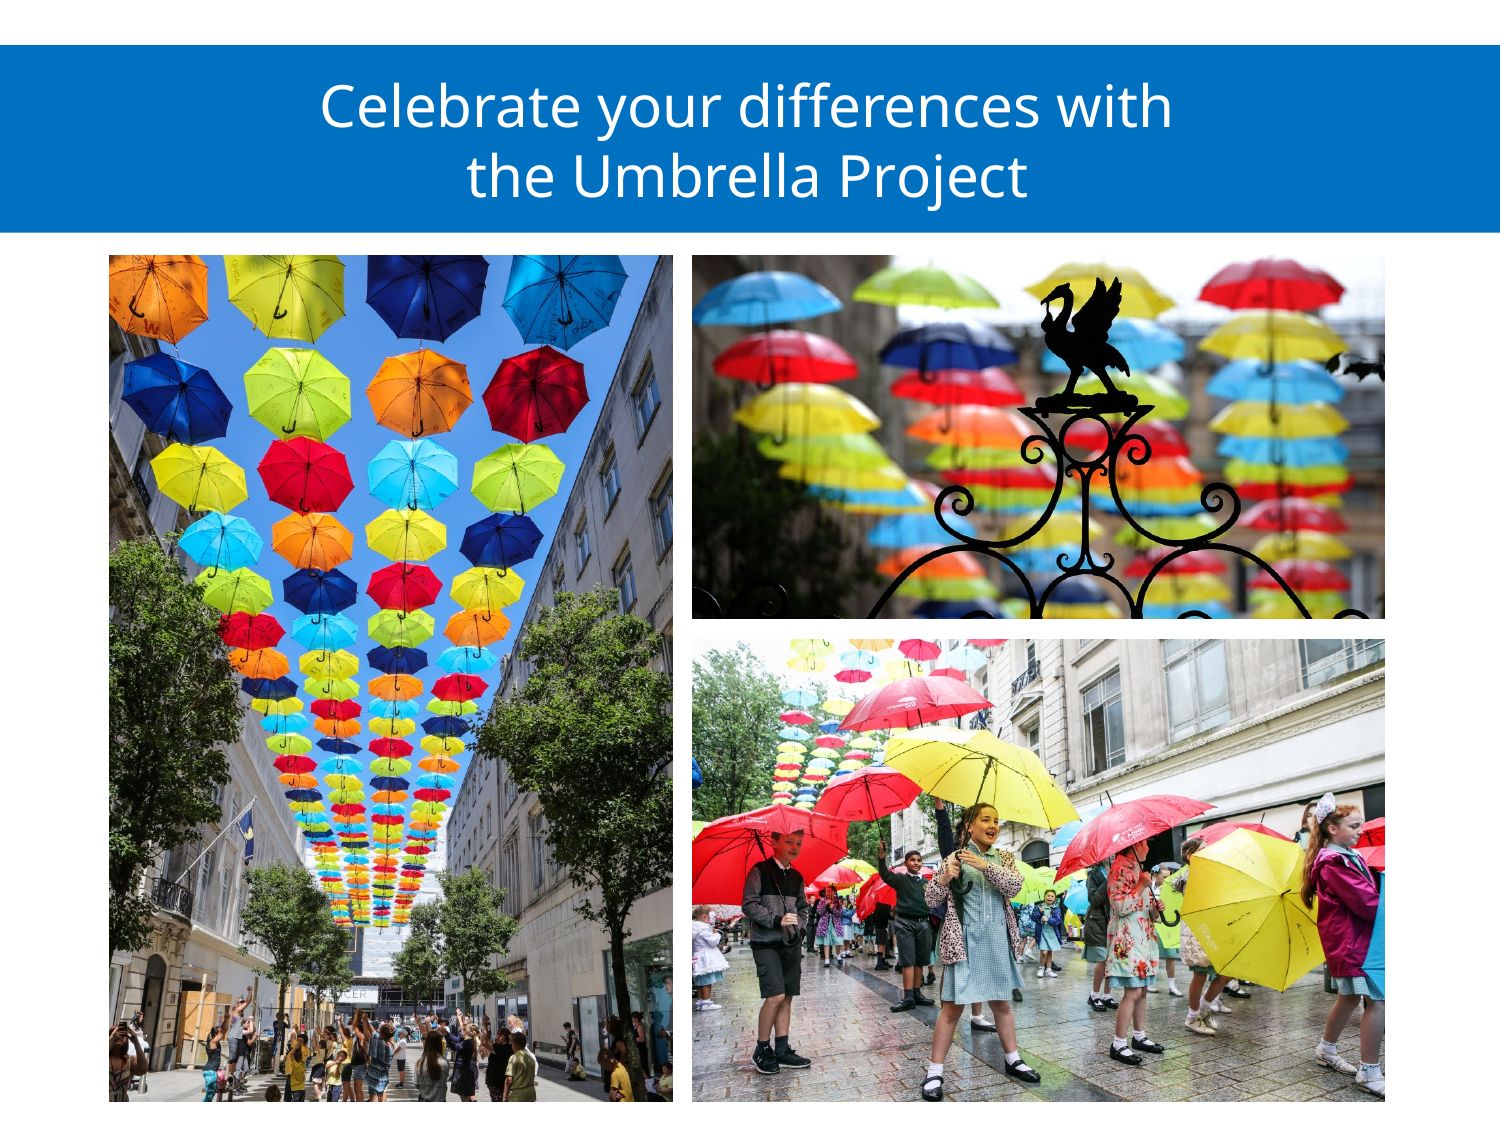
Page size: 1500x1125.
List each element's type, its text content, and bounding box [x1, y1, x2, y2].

text_box Celebrate your differences with the Umbrella Project [0, 45, 1500, 233]
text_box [108, 255, 1386, 1102]
